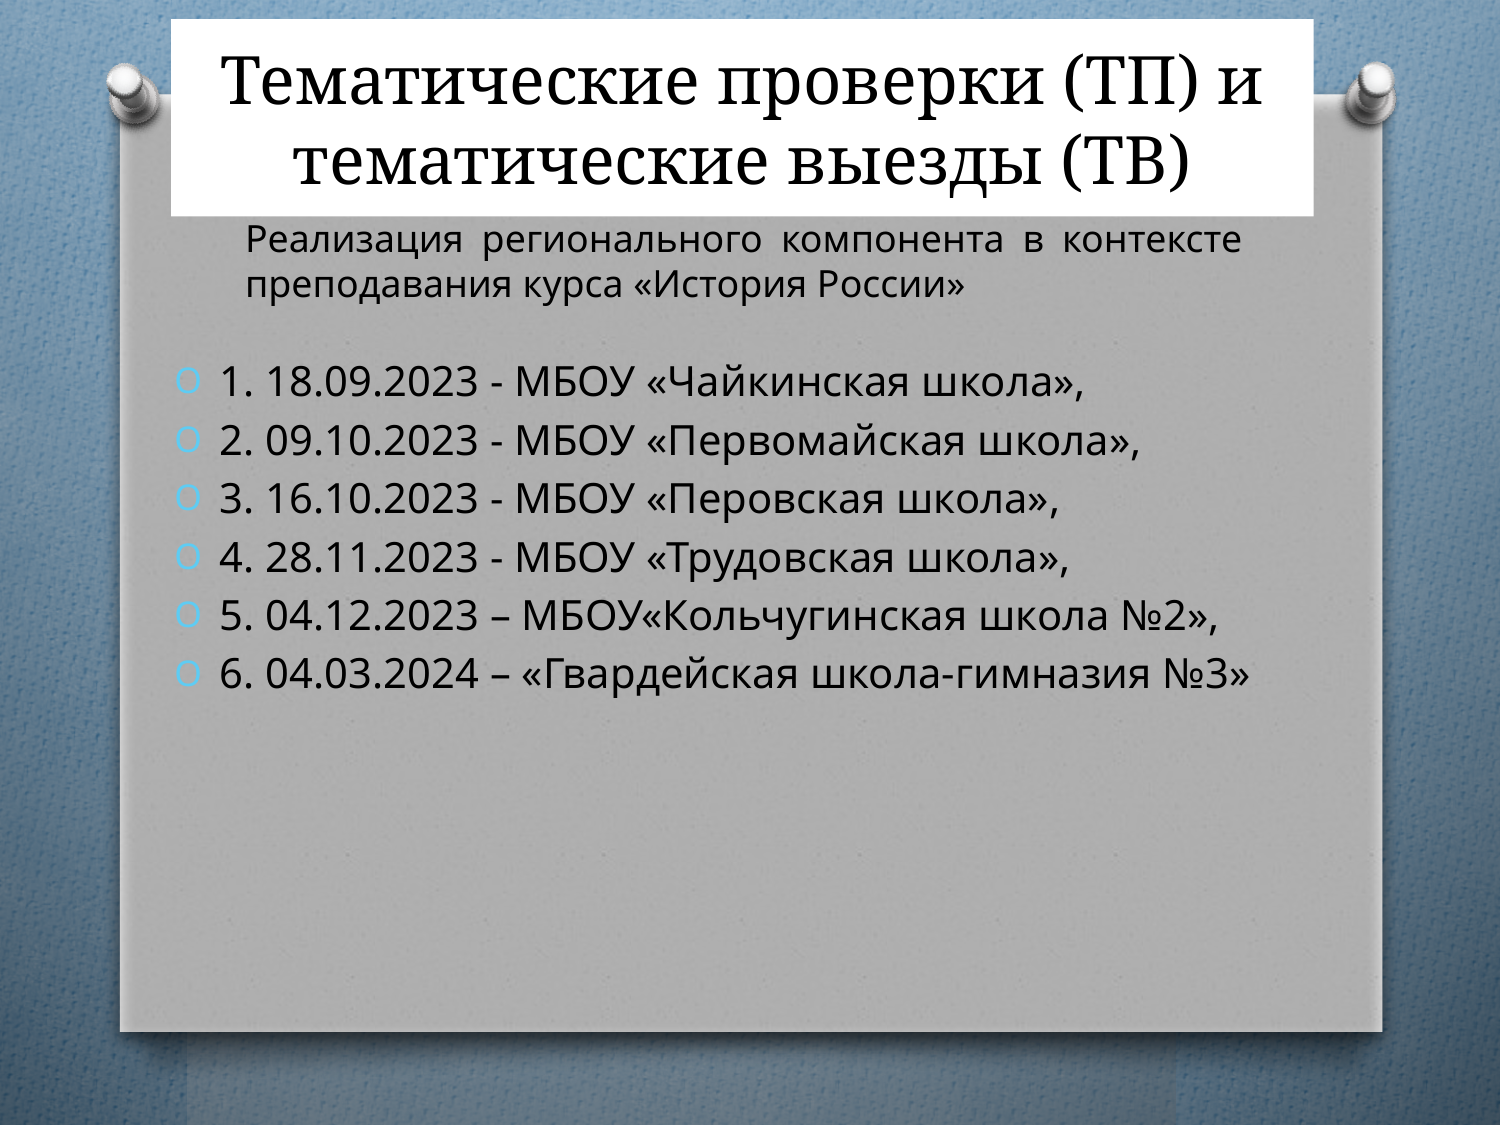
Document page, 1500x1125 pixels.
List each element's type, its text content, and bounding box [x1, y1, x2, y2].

list 1. 18.09.2023 - МБОУ «Чайкинская школа», 2. 09.10.2023 - МБОУ «Первомайская школа», 3. 16.10.2023 - МБОУ «Перовская школа», 4. 28.11.2023 - МБОУ «Трудовская школа», 5. 04.12.2023 – МБОУ«Кольчугинская школа №2», 6. 04.03.2024 – «Гвардейская школа-гимназия №3» [159, 347, 1329, 728]
text_box Реализация регионального компонента в контексте преподавания курса «История России» [230, 208, 1258, 313]
picture [1317, 35, 1439, 156]
picture [75, 29, 171, 153]
title Тематические проверки (ТП) и тематические выезды (ТВ) [171, 19, 1314, 217]
